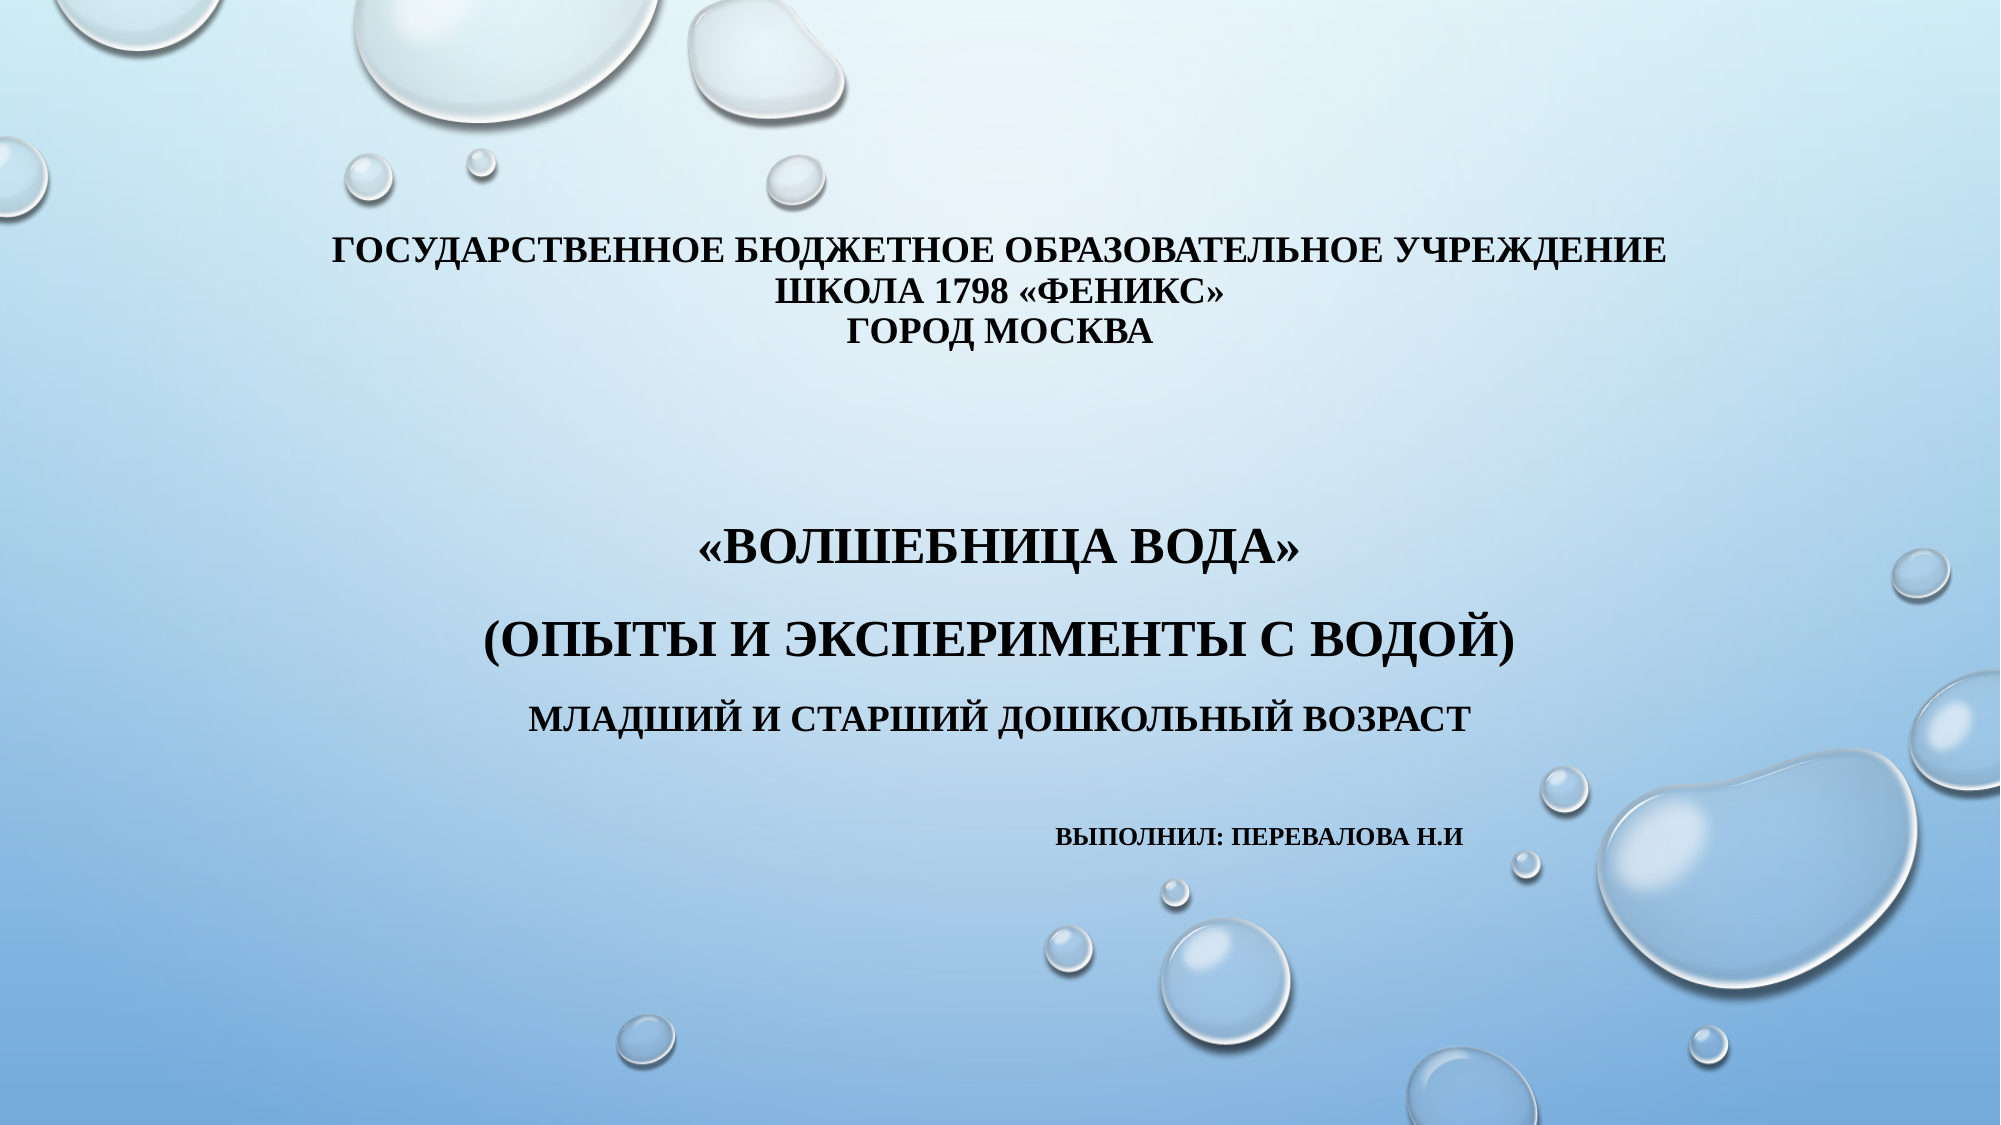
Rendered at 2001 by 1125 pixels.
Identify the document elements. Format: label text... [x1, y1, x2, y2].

picture [0, 0, 2000, 1125]
subtitle «Волшебница вода» (опыты и эксперименты с водой) Младший и Старший дошкольный возраст ВЫполнил: Перевалова н.И [287, 410, 1713, 863]
title Государственное бюджетное образовательное учреждение Школа 1798 «Феникс» город Москва [287, 213, 1713, 360]
